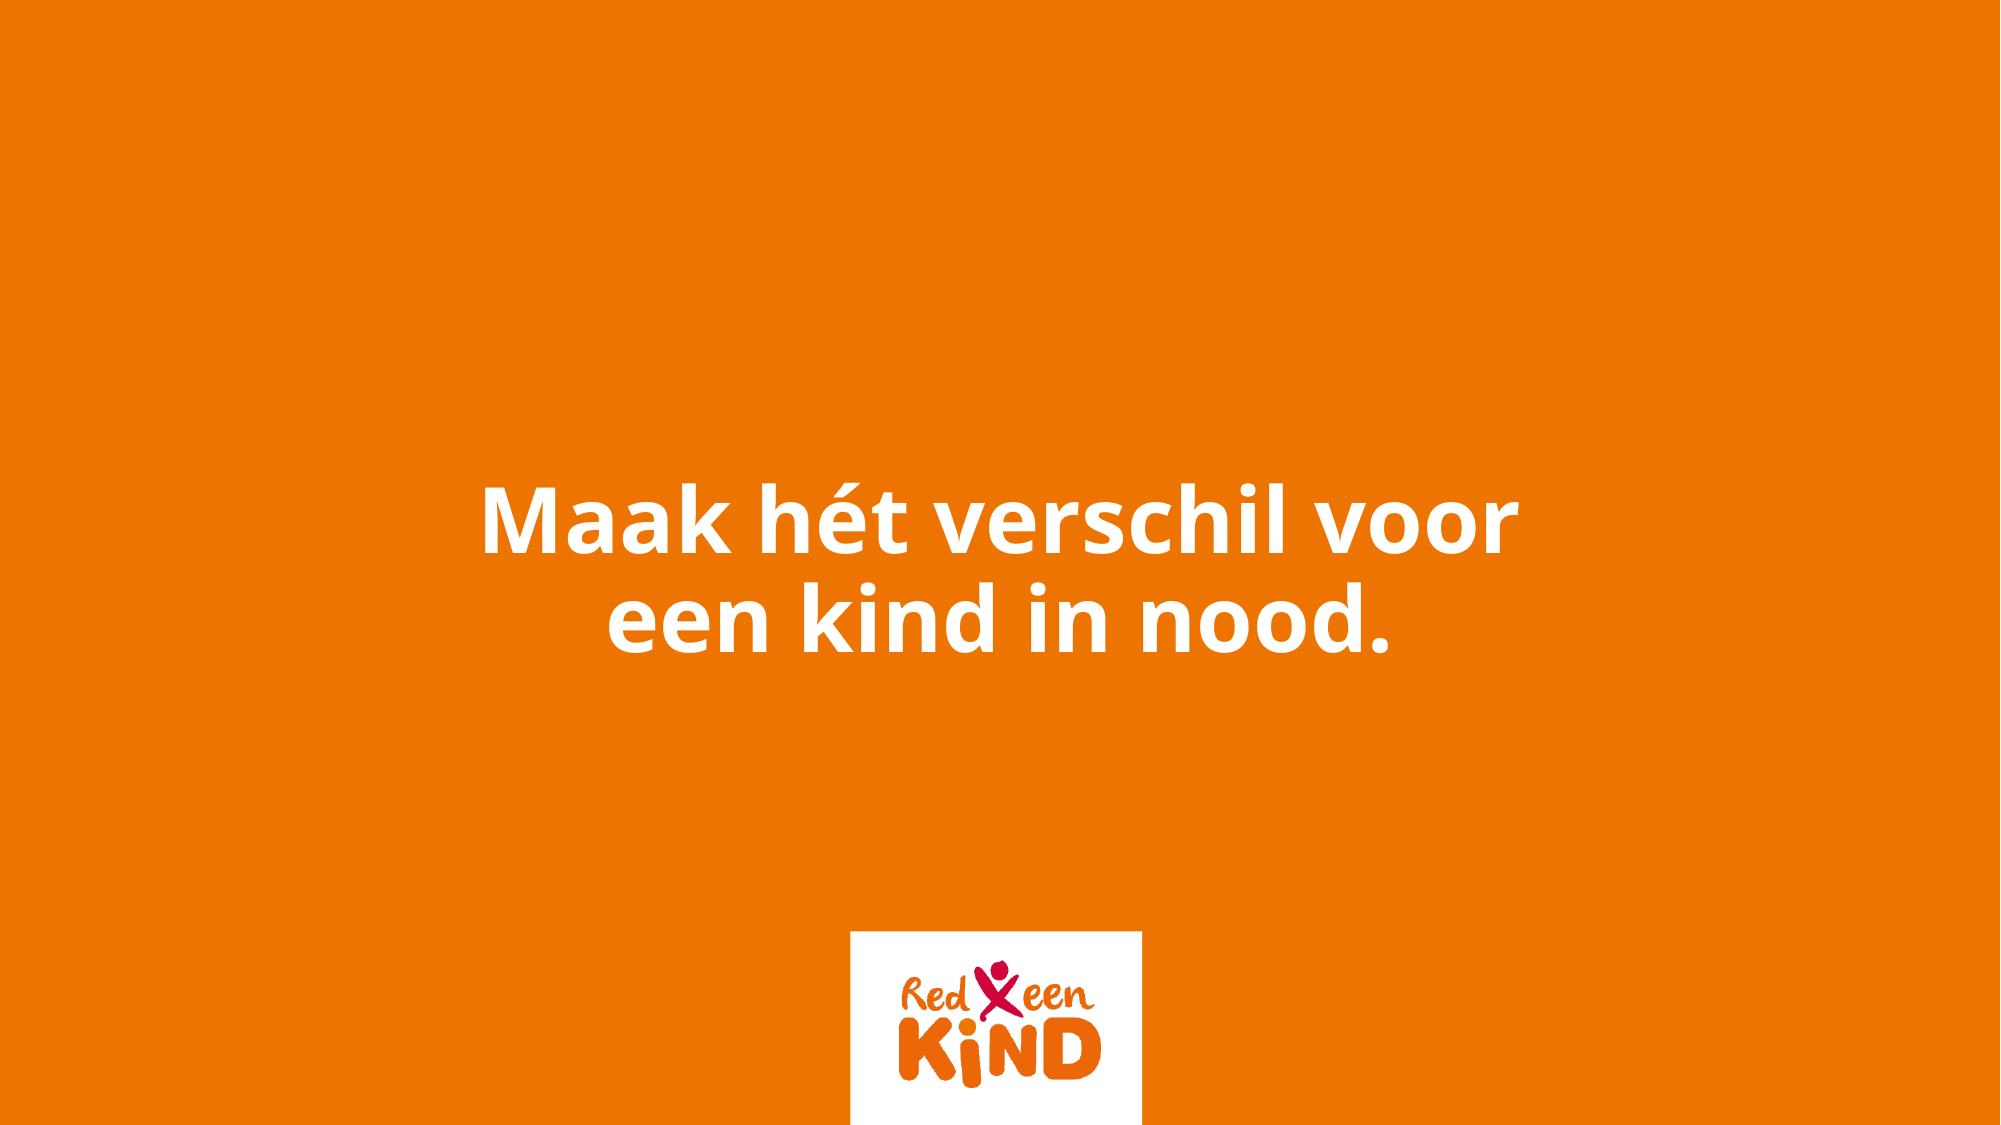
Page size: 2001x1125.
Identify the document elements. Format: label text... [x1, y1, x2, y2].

picture [899, 960, 1101, 1088]
list Maak hét verschil voor een kind in nood. [401, 467, 1599, 723]
